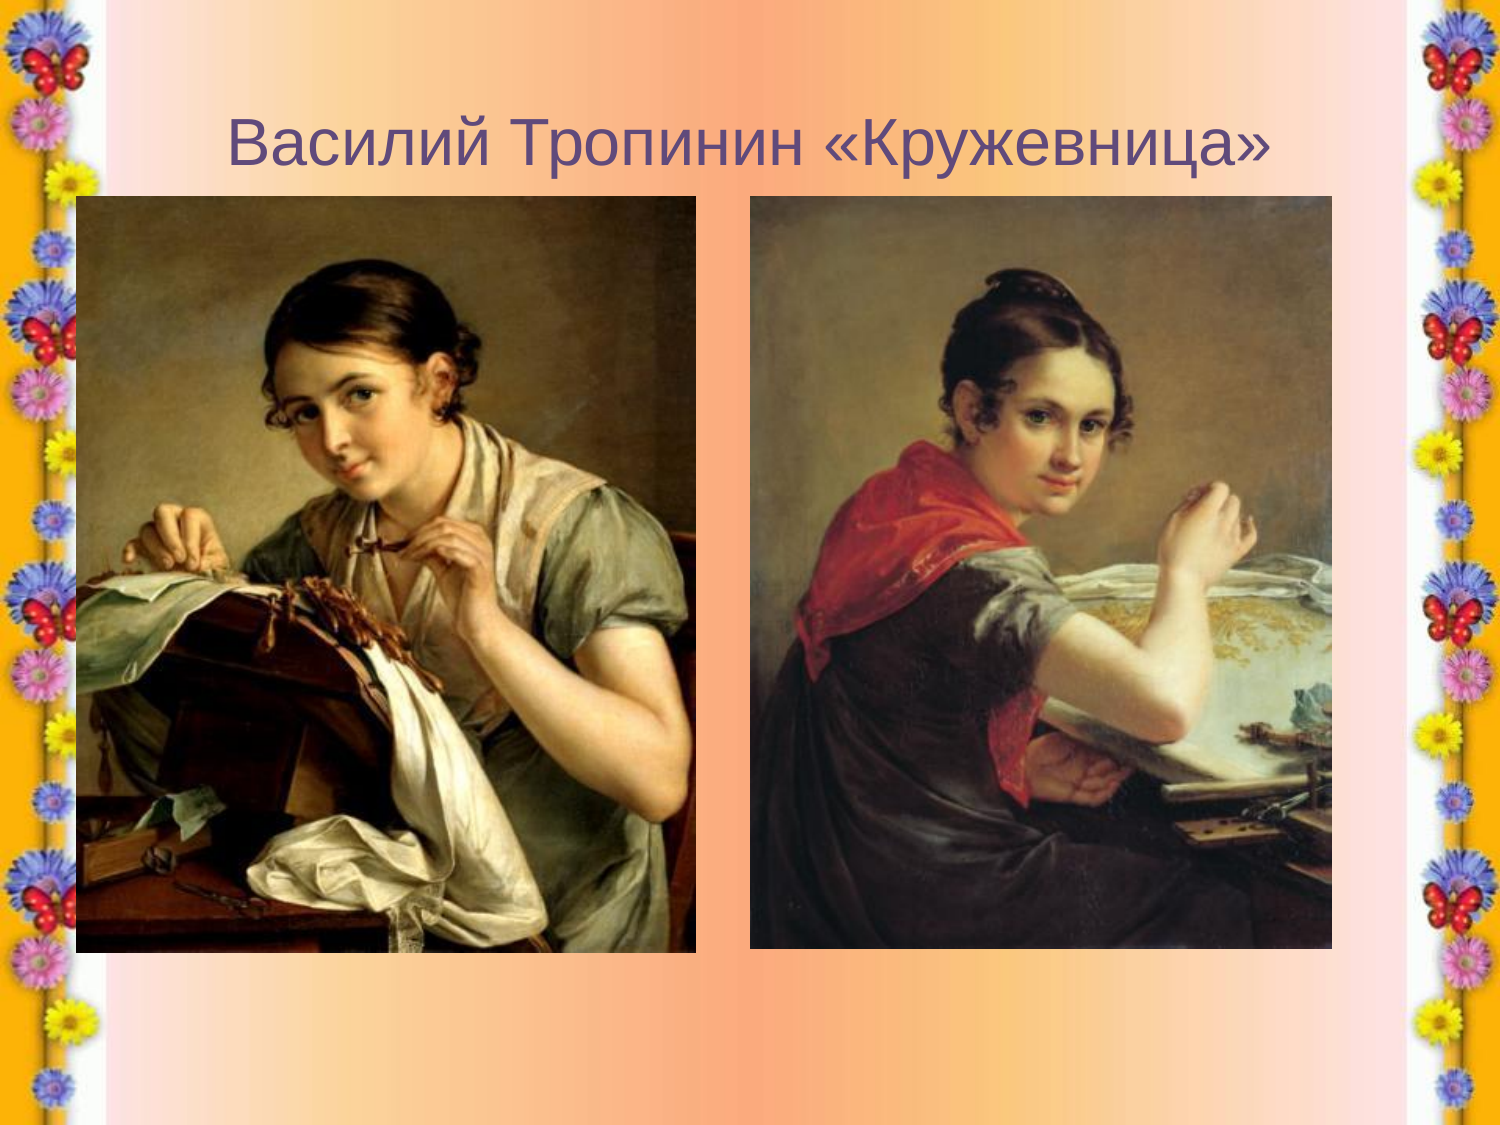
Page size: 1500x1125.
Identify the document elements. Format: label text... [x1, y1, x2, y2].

picture [0, 0, 1500, 1125]
title Василий Тропинин «Кружевница» [74, 44, 1426, 233]
